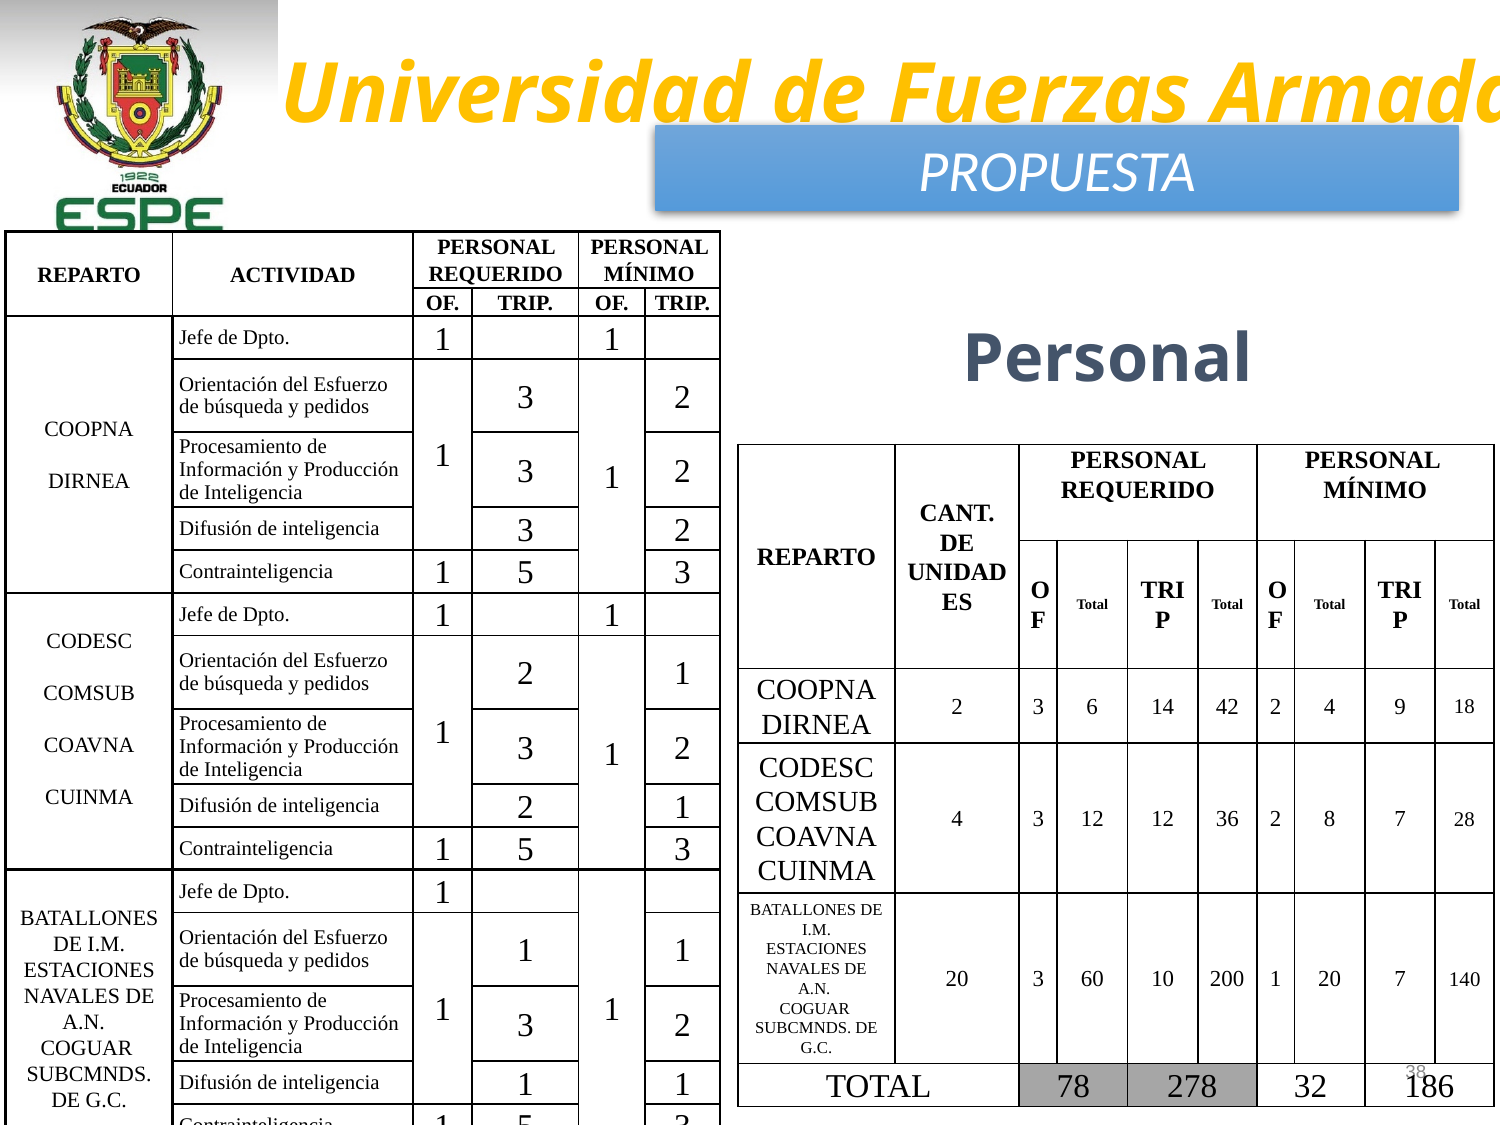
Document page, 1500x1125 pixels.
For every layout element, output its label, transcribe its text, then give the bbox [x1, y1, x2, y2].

table_cell 1 [1258, 894, 1294, 1063]
table_cell 1 [473, 913, 578, 985]
table_cell 2 [896, 669, 1018, 742]
table_cell Jefe de Dpto. [174, 317, 412, 358]
table_cell 2 [646, 360, 719, 431]
table_cell CODESC COMSUB COAVNA CUINMA [7, 594, 171, 868]
table_cell 1 [579, 636, 644, 868]
table_cell Difusión de inteligencia [174, 508, 412, 549]
table_cell 3 [1020, 744, 1056, 892]
table_cell 1 [579, 360, 644, 592]
table_cell COOPNA DIRNEA [739, 669, 894, 742]
table_cell 1 [646, 785, 719, 826]
table_cell [473, 594, 578, 635]
table_cell 7 [1366, 744, 1434, 892]
table_cell 1 [414, 360, 471, 549]
table_cell 14 [1128, 669, 1197, 742]
table_cell 5 [473, 1105, 578, 1125]
table_cell Jefe de Dpto. [174, 594, 412, 635]
picture [0, 0, 278, 278]
table_cell 1 [414, 828, 471, 868]
table_cell Contrainteligencia [174, 1105, 412, 1125]
table_cell 1 [579, 317, 644, 358]
table_cell 32 [1258, 1064, 1364, 1106]
table_cell 6 [1058, 669, 1127, 742]
table_cell Procesamiento de Información y Producción de Inteligencia [174, 433, 412, 506]
table_cell 28 [1436, 744, 1493, 892]
table_cell 60 [1058, 894, 1127, 1063]
table_cell 1 [414, 1105, 471, 1125]
table_cell 12 [1058, 744, 1127, 892]
table_header PERSONAL REQUERIDO [1020, 445, 1256, 540]
table_cell 1 [414, 913, 471, 1103]
table_cell 2 [646, 987, 719, 1060]
table_header REPARTO [739, 445, 894, 668]
table_cell 186 [1366, 1064, 1493, 1106]
table_cell 2 [473, 785, 578, 826]
table_cell 1 [646, 1062, 719, 1103]
table_cell 4 [1295, 669, 1364, 742]
table_cell [646, 871, 719, 912]
table_cell CODESC COMSUB COAVNA CUINMA [739, 744, 894, 892]
table_cell 10 [1128, 894, 1197, 1063]
table_cell 42 [1199, 669, 1256, 742]
table_cell OF. [579, 289, 644, 315]
table_cell COOPNA DIRNEA [7, 317, 171, 592]
table_cell BATALLONES DE I.M. ESTACIONES NAVALES DE A.N. COGUAR SUBCMNDS. DE G.C. [7, 871, 171, 1125]
table_cell 5 [473, 551, 578, 592]
table_cell 140 [1436, 894, 1493, 1063]
table_cell Total [1058, 541, 1127, 668]
table_cell TRIP. [646, 289, 719, 315]
table_cell 3 [1020, 894, 1056, 1063]
table_cell 3 [646, 1105, 719, 1125]
table_cell [646, 317, 719, 358]
table_cell 200 [1199, 894, 1256, 1063]
table_cell Jefe de Dpto. [174, 871, 412, 912]
table_cell 1 [579, 871, 644, 1125]
table_cell 1 [414, 636, 471, 826]
text_box Personal [773, 306, 1459, 402]
table_cell 3 [646, 828, 719, 868]
table_cell 2 [646, 508, 719, 549]
table_cell 2 [646, 710, 719, 783]
table_cell [473, 871, 578, 912]
table_cell 3 [646, 551, 719, 592]
table_cell TRIP. [473, 289, 578, 315]
table_cell 1 [473, 1062, 578, 1103]
table_cell TRIP [1128, 541, 1197, 668]
table_cell 1 [414, 594, 471, 635]
table_cell 3 [473, 508, 578, 549]
table_cell 5 [473, 828, 578, 868]
table_cell 3 [1020, 669, 1056, 742]
table_cell 9 [1366, 669, 1434, 742]
table_cell 7 [1366, 894, 1434, 1063]
table_cell Contrainteligencia [174, 551, 412, 592]
table_cell 1 [414, 551, 471, 592]
table_cell 1 [646, 913, 719, 985]
table_cell 3 [473, 987, 578, 1060]
table_cell Difusión de inteligencia [174, 785, 412, 826]
table_header PERSONAL MÍNIMO [579, 233, 719, 287]
table_cell Procesamiento de Información y Producción de Inteligencia [174, 710, 412, 783]
table_cell Total [1199, 541, 1256, 668]
table_cell OF [1258, 541, 1294, 668]
table_cell 2 [473, 636, 578, 708]
table_cell Total [1436, 541, 1493, 668]
table_cell OF. [414, 289, 471, 315]
table_cell TOTAL [739, 1064, 1018, 1106]
table_cell 1 [414, 871, 471, 912]
table_header PERSONAL MÍNIMO [1258, 445, 1493, 540]
table_cell Contrainteligencia [174, 828, 412, 868]
table_cell 3 [473, 710, 578, 783]
table_cell 3 [473, 433, 578, 506]
table_cell 36 [1199, 744, 1256, 892]
table_cell 2 [1258, 669, 1294, 742]
table_header REPARTO [7, 233, 172, 315]
table_cell [646, 594, 719, 635]
table_cell 20 [1295, 894, 1364, 1063]
table_cell 2 [646, 433, 719, 506]
table_header PERSONAL REQUERIDO [414, 233, 578, 287]
table_cell 8 [1295, 744, 1364, 892]
table_cell Orientación del Esfuerzo de búsqueda y pedidos [174, 636, 412, 708]
table_cell 1 [646, 636, 719, 708]
table_cell OF [1020, 541, 1056, 668]
table_header CANT. DE UNIDADES [896, 445, 1018, 668]
table_cell Total [1295, 541, 1364, 668]
table_cell Procesamiento de Información y Producción de Inteligencia [174, 987, 412, 1060]
table_cell [473, 317, 578, 358]
table_cell Orientación del Esfuerzo de búsqueda y pedidos [174, 360, 412, 431]
table_cell 3 [473, 360, 578, 431]
table_cell BATALLONES DE I.M. ESTACIONES NAVALES DE A.N. COGUAR SUBCMNDS. DE G.C. [739, 894, 894, 1063]
table_cell Orientación del Esfuerzo de búsqueda y pedidos [174, 913, 412, 985]
table_cell 1 [579, 594, 644, 635]
table_cell 20 [896, 894, 1018, 1063]
table_cell 4 [896, 744, 1018, 892]
table_cell TRIP [1366, 541, 1434, 668]
table_cell 2 [1258, 744, 1294, 892]
table_cell 1 [414, 317, 471, 358]
table_cell 78 [1020, 1064, 1127, 1106]
text_box PROPUESTA [655, 125, 1459, 211]
table_cell Difusión de inteligencia [174, 1062, 412, 1103]
table_cell 18 [1436, 669, 1493, 742]
table_cell 12 [1128, 744, 1197, 892]
table_header ACTIVIDAD [173, 233, 412, 315]
table_cell 278 [1128, 1064, 1256, 1106]
